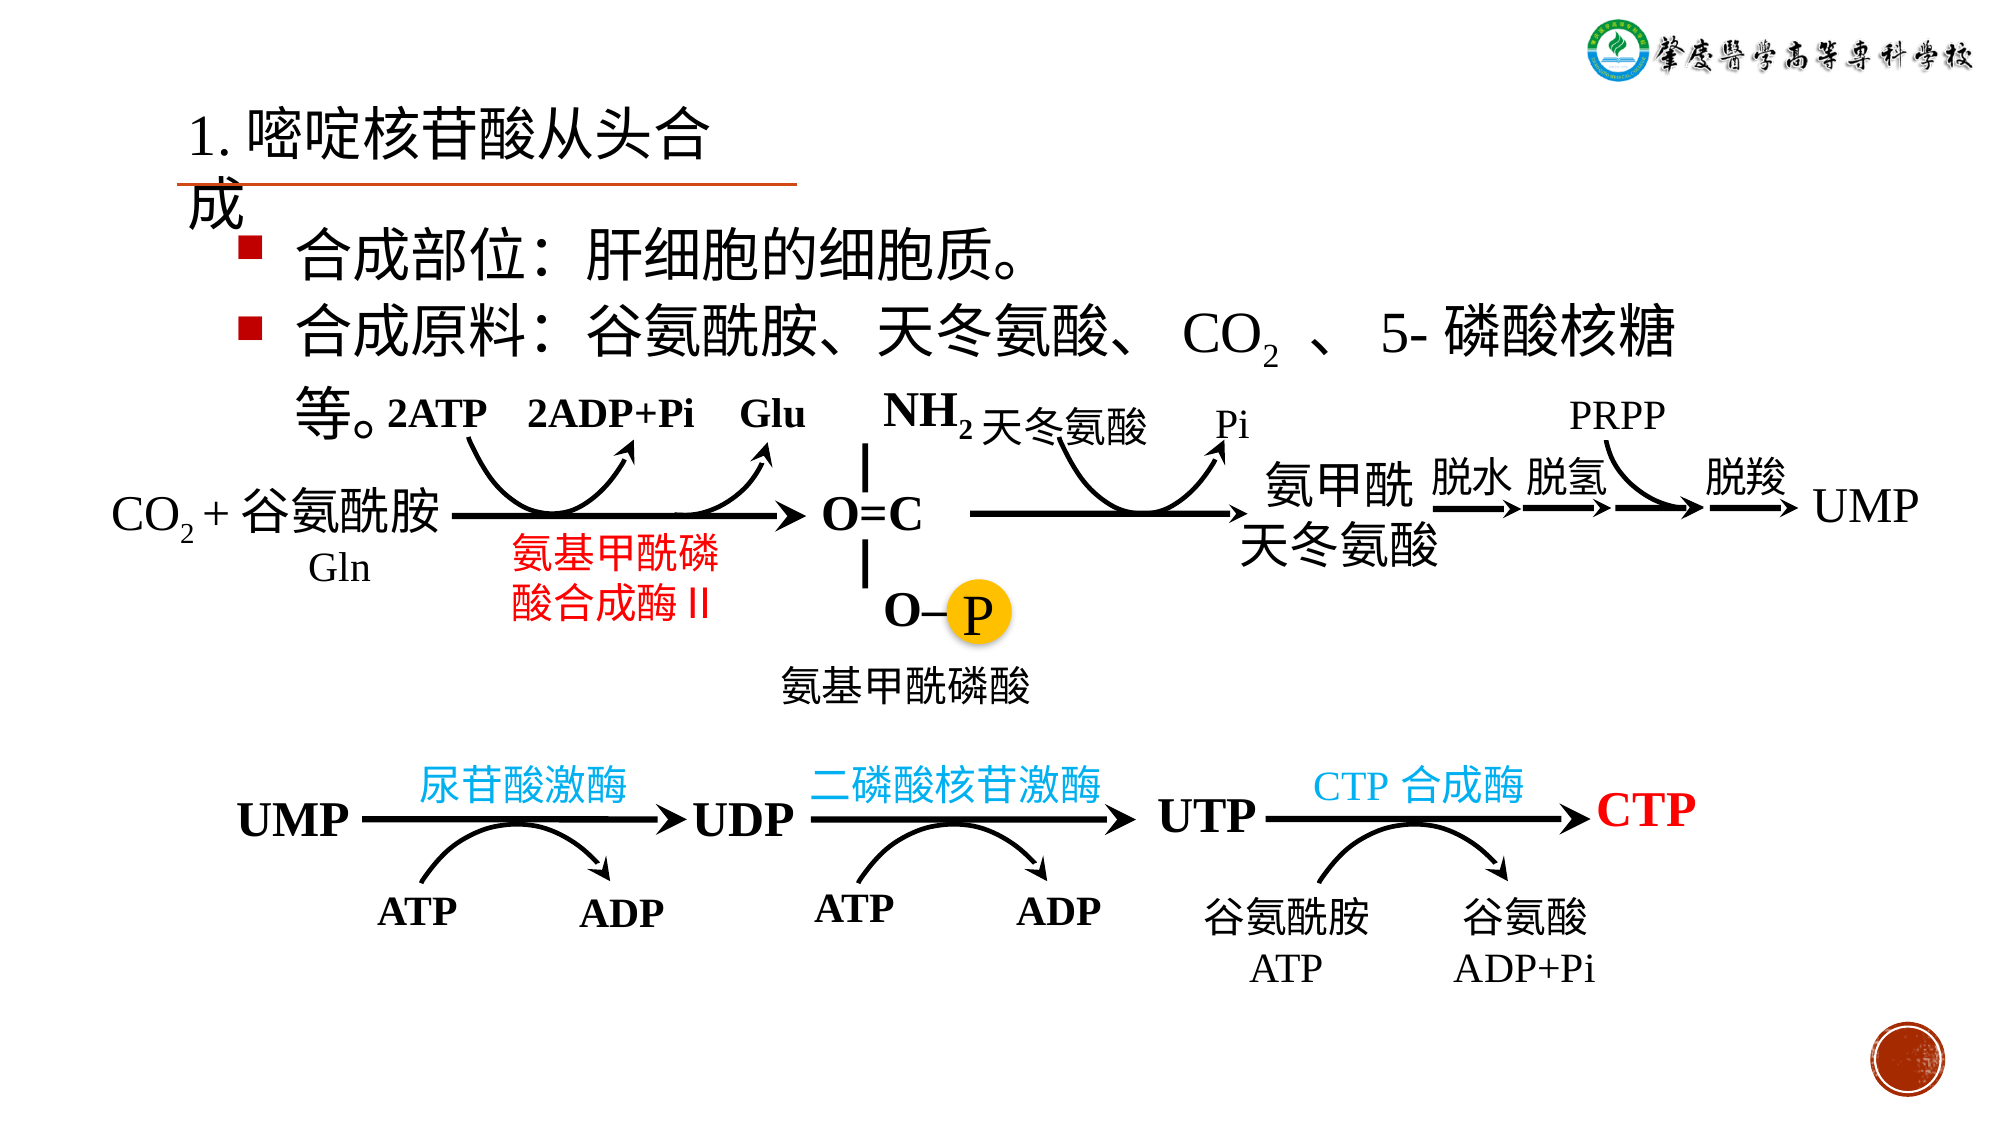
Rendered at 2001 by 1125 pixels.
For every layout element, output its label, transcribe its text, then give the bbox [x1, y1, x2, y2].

text_box 脱羧 [1687, 428, 1806, 508]
text_box 1.嘧啶核苷酸从头合成 [173, 89, 776, 185]
text_box P [946, 579, 1012, 637]
text_box PRPP [1542, 386, 1694, 444]
text_box UDP [676, 778, 811, 854]
text_box [1317, 823, 1508, 884]
text_box 谷氨酸 ADP+Pi [1439, 883, 1611, 999]
text_box [785, 505, 807, 527]
text_box ADP [564, 878, 681, 944]
text_box [1605, 440, 1704, 519]
text_box 脱水 [1413, 428, 1508, 508]
text_box NH2 ∣ O=C ∣ O‒ [806, 389, 1073, 644]
text_box 合成部位：肝细胞的细胞质。 合成原料：谷氨酰胺、天冬氨酸、CO2 、5-磷酸核糖等。 [220, 207, 1792, 386]
text_box [1569, 808, 1591, 830]
text_box 天冬氨酸 [964, 386, 1166, 457]
text_box 二磷酸核苷激酶 [793, 751, 1119, 817]
text_box [1599, 501, 1612, 515]
text_box [666, 809, 687, 830]
text_box 2ATP [357, 386, 519, 443]
text_box [1786, 501, 1799, 515]
text_box 2ADP+Pi [519, 386, 724, 443]
text_box [467, 436, 635, 515]
text_box Glu [724, 386, 835, 443]
text_box [1058, 436, 1226, 515]
text_box UMP [1787, 464, 1945, 540]
picture [1575, 18, 1985, 90]
text_box 脱氢 [1508, 428, 1626, 508]
text_box ATP [362, 876, 473, 941]
text_box CTP [1580, 769, 1713, 845]
text_box CO2 + [73, 473, 215, 557]
text_box UMP [196, 778, 391, 854]
text_box 氨甲酰 天冬氨酸 [1206, 446, 1473, 591]
text_box 尿苷酸激酶 [397, 751, 651, 817]
text_box [673, 442, 773, 517]
text_box Pi [1182, 386, 1284, 446]
text_box 谷氨酰胺 Gln [215, 472, 465, 598]
text_box UTP [1141, 775, 1274, 851]
text_box [1115, 811, 1136, 830]
text_box ATP [799, 873, 910, 939]
text_box 谷氨酰胺 ATP [1177, 883, 1397, 999]
text_box 氨基甲酰磷酸合成酶Ⅱ [492, 519, 741, 635]
text_box [420, 823, 611, 884]
text_box [1508, 502, 1522, 516]
text_box ADP [1001, 876, 1118, 941]
text_box 氨基甲酰磷酸 [763, 637, 1048, 716]
text_box CTP合成酶 [1295, 751, 1544, 817]
text_box [857, 823, 1048, 884]
